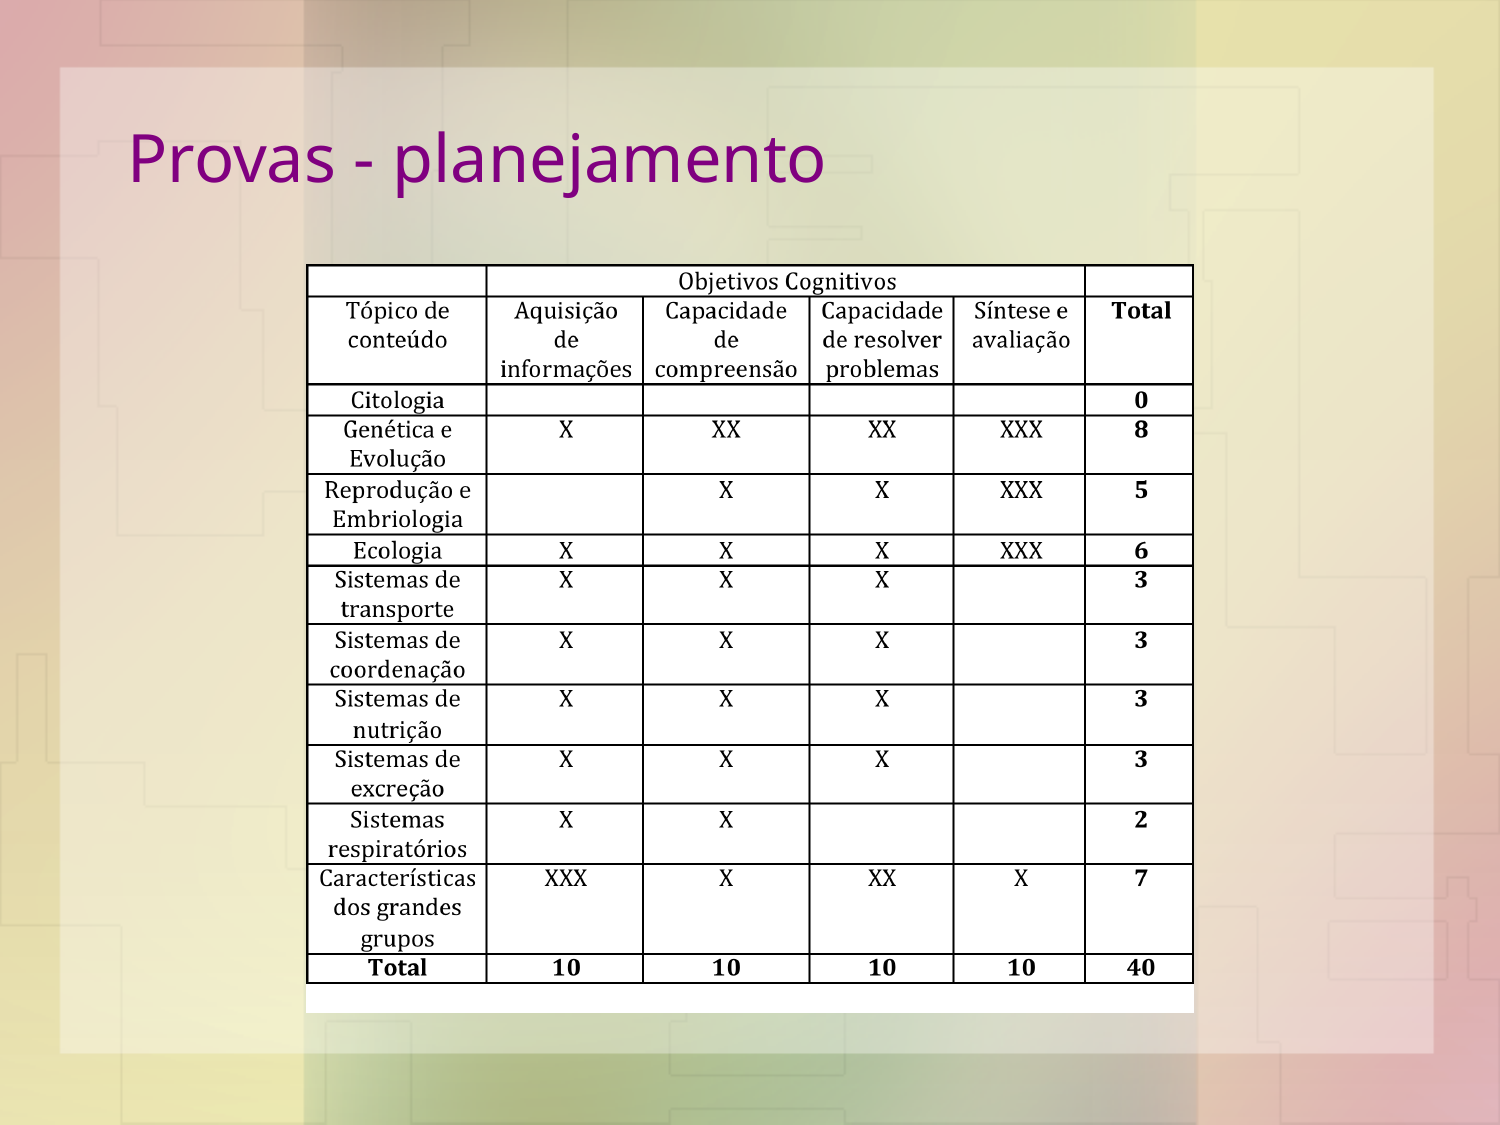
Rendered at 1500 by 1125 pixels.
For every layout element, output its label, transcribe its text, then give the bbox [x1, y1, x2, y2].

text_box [305, 264, 1194, 1013]
title Provas - planejamento [112, 99, 1388, 213]
picture [0, 0, 1500, 1125]
